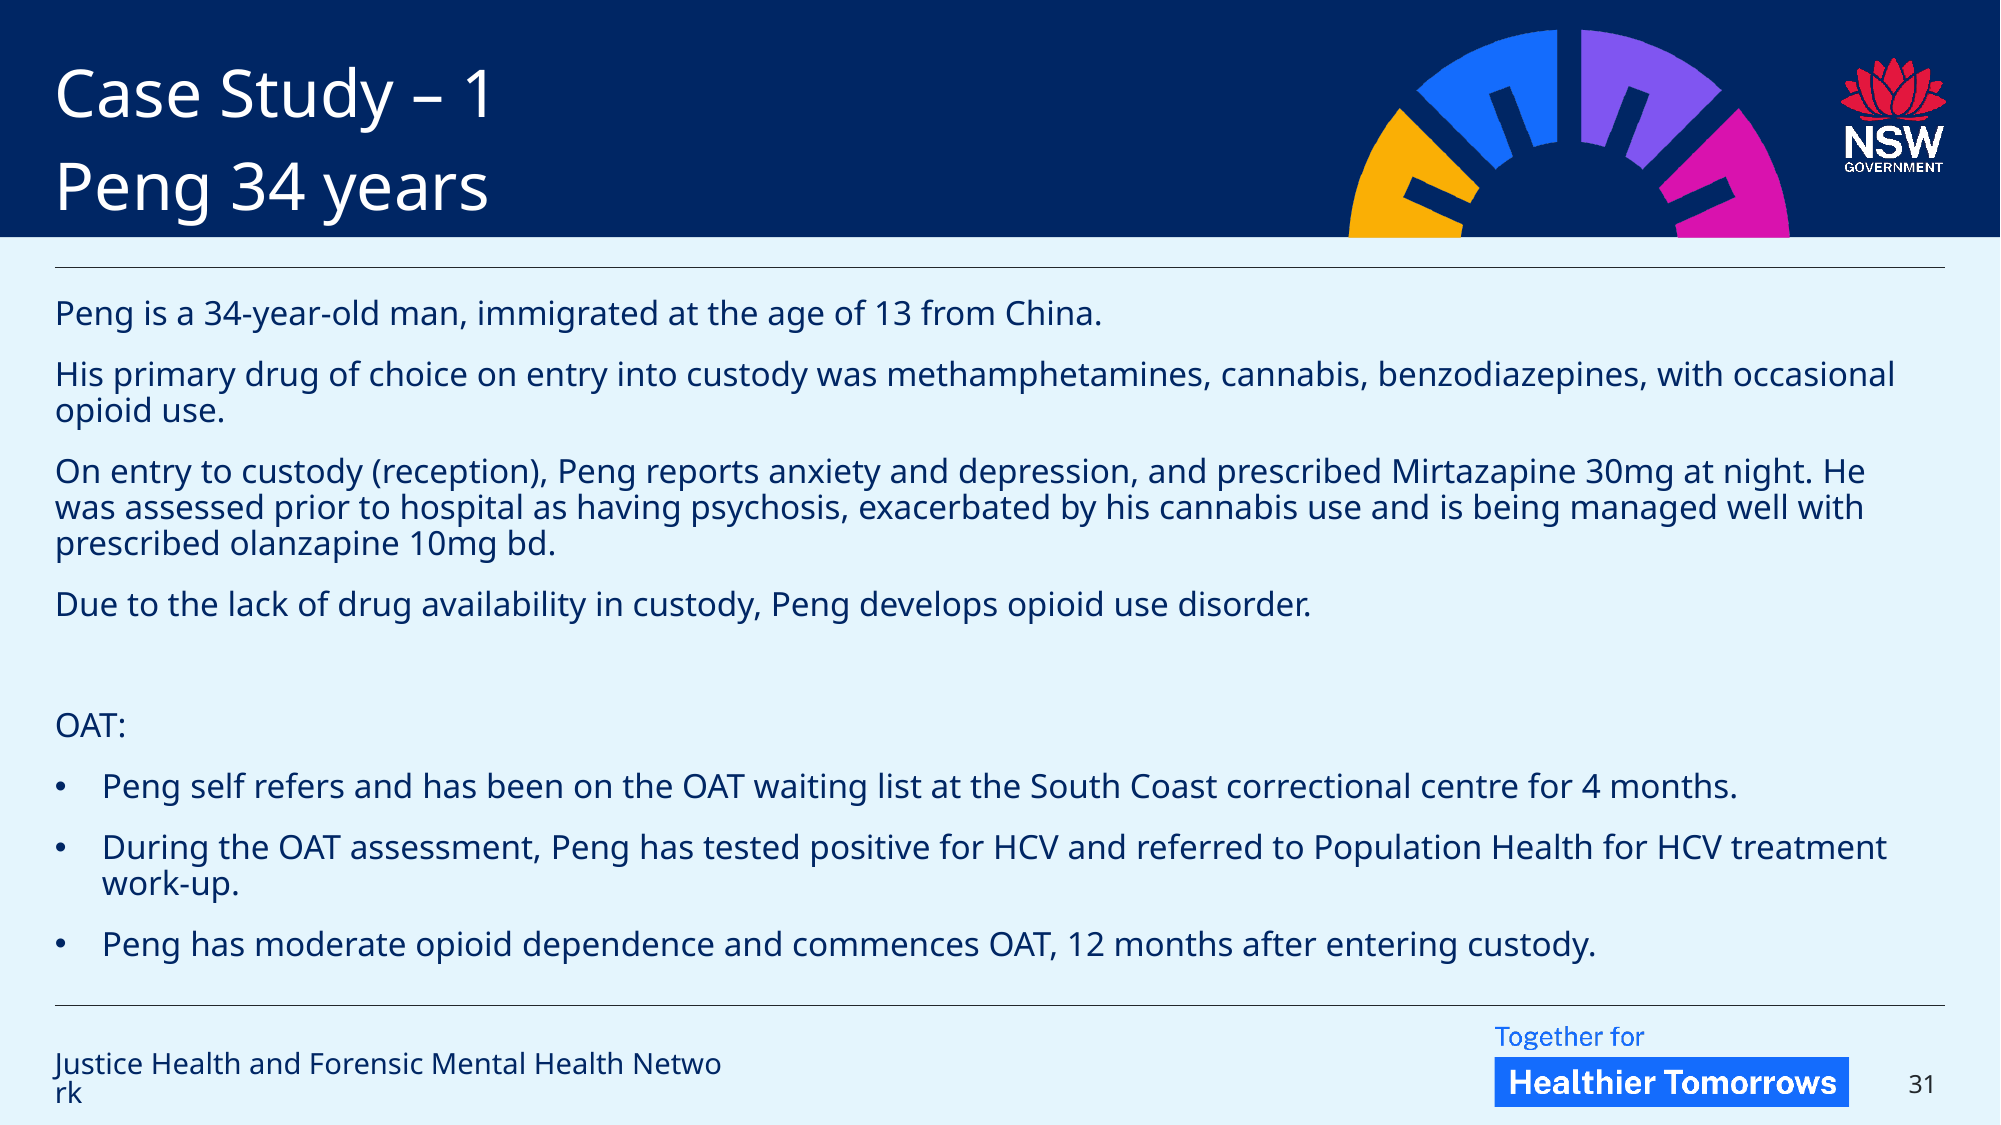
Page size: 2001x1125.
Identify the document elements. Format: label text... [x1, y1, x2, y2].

list Peng is a 34-year-old man, immigrated at the age of 13 from China. His primary drug of choice on entry into custody was methamphetamines, cannabis, benzodiazepines, with occasional opioid use. On entry to custody (reception), Peng reports anxiety and depression, and prescribed Mirtazapine 30mg at night. He was assessed prior to hospital as having psychosis, exacerbated by his cannabis use and is being managed well with prescribed olanzapine 10mg bd. Due to the lack of drug availability in custody, Peng develops opioid use disorder. OAT: Peng self refers and has been on the OAT waiting list at the South Coast correctional centre for 4 months. During the OAT assessment, Peng has tested positive for HCV and referred to Population Health for HCV treatment work-up. Peng has moderate opioid dependence and commences OAT, 12 months after entering custody. [54, 297, 1937, 1006]
picture [1494, 1023, 1850, 1109]
slide_number 31 [1856, 1068, 1937, 1099]
picture [1348, 29, 1790, 238]
footer Justice Health and Forensic Mental Health Network [54, 1005, 730, 1125]
list Case Study – 1 Peng 34 years [54, 60, 1260, 227]
picture [1841, 58, 1946, 172]
